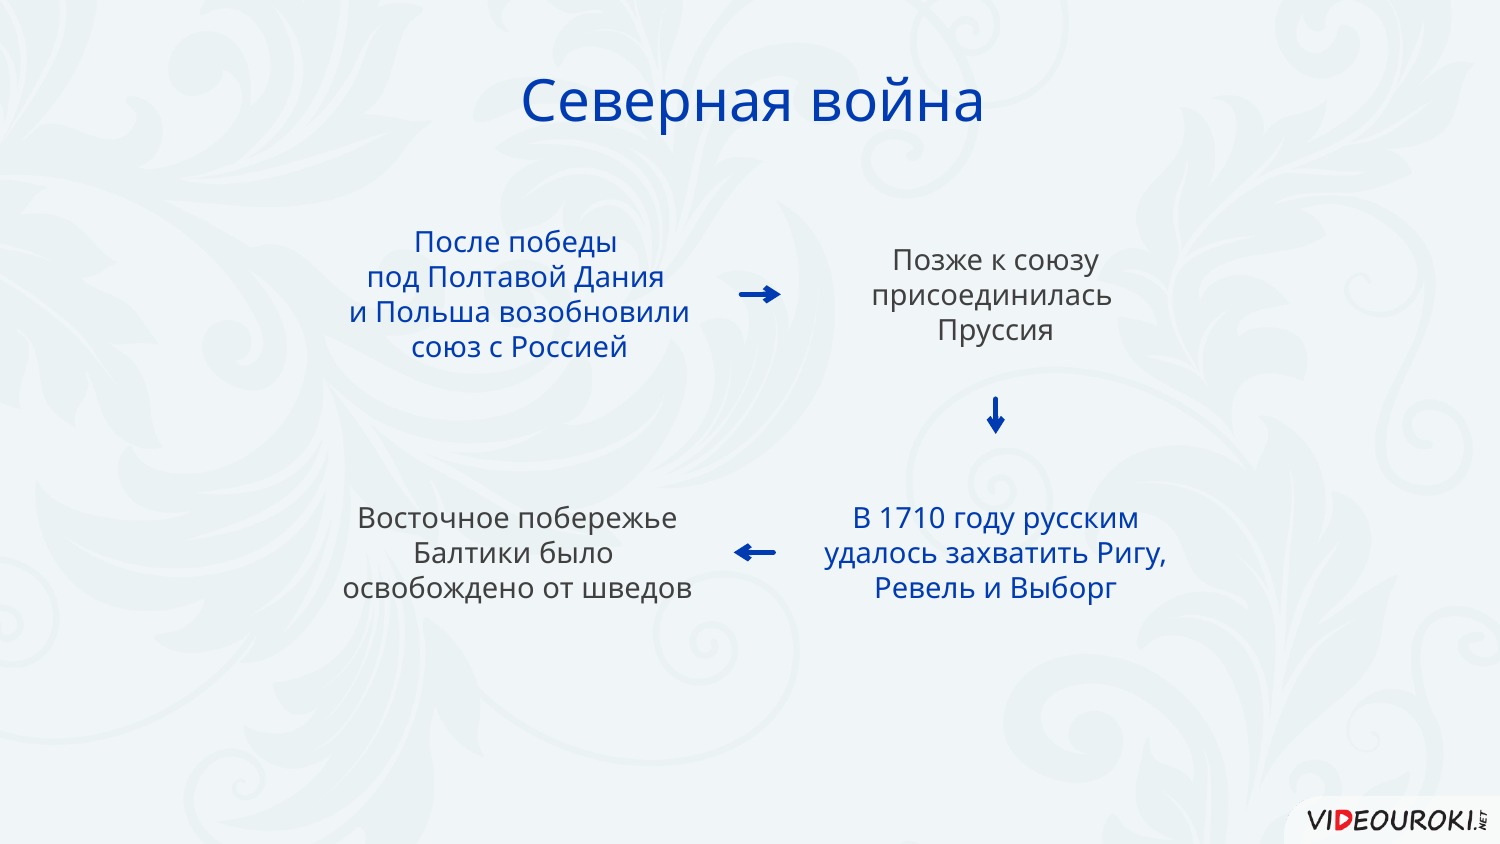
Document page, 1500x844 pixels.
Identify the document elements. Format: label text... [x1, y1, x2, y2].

text_box Позже к союзу присоединилась Пруссия [786, 233, 1206, 354]
text_box Восточное побережье Балтики было освобождено от шведов [307, 491, 728, 612]
picture [0, 0, 1500, 844]
text_box После победы под Полтавой Дания и Польша возобновили союз с Россией [311, 216, 728, 371]
text_box Северная война [169, 63, 1337, 134]
text_box В 1710 году русским удалось захватить Ригу, Ревель и Выборг [786, 491, 1206, 612]
